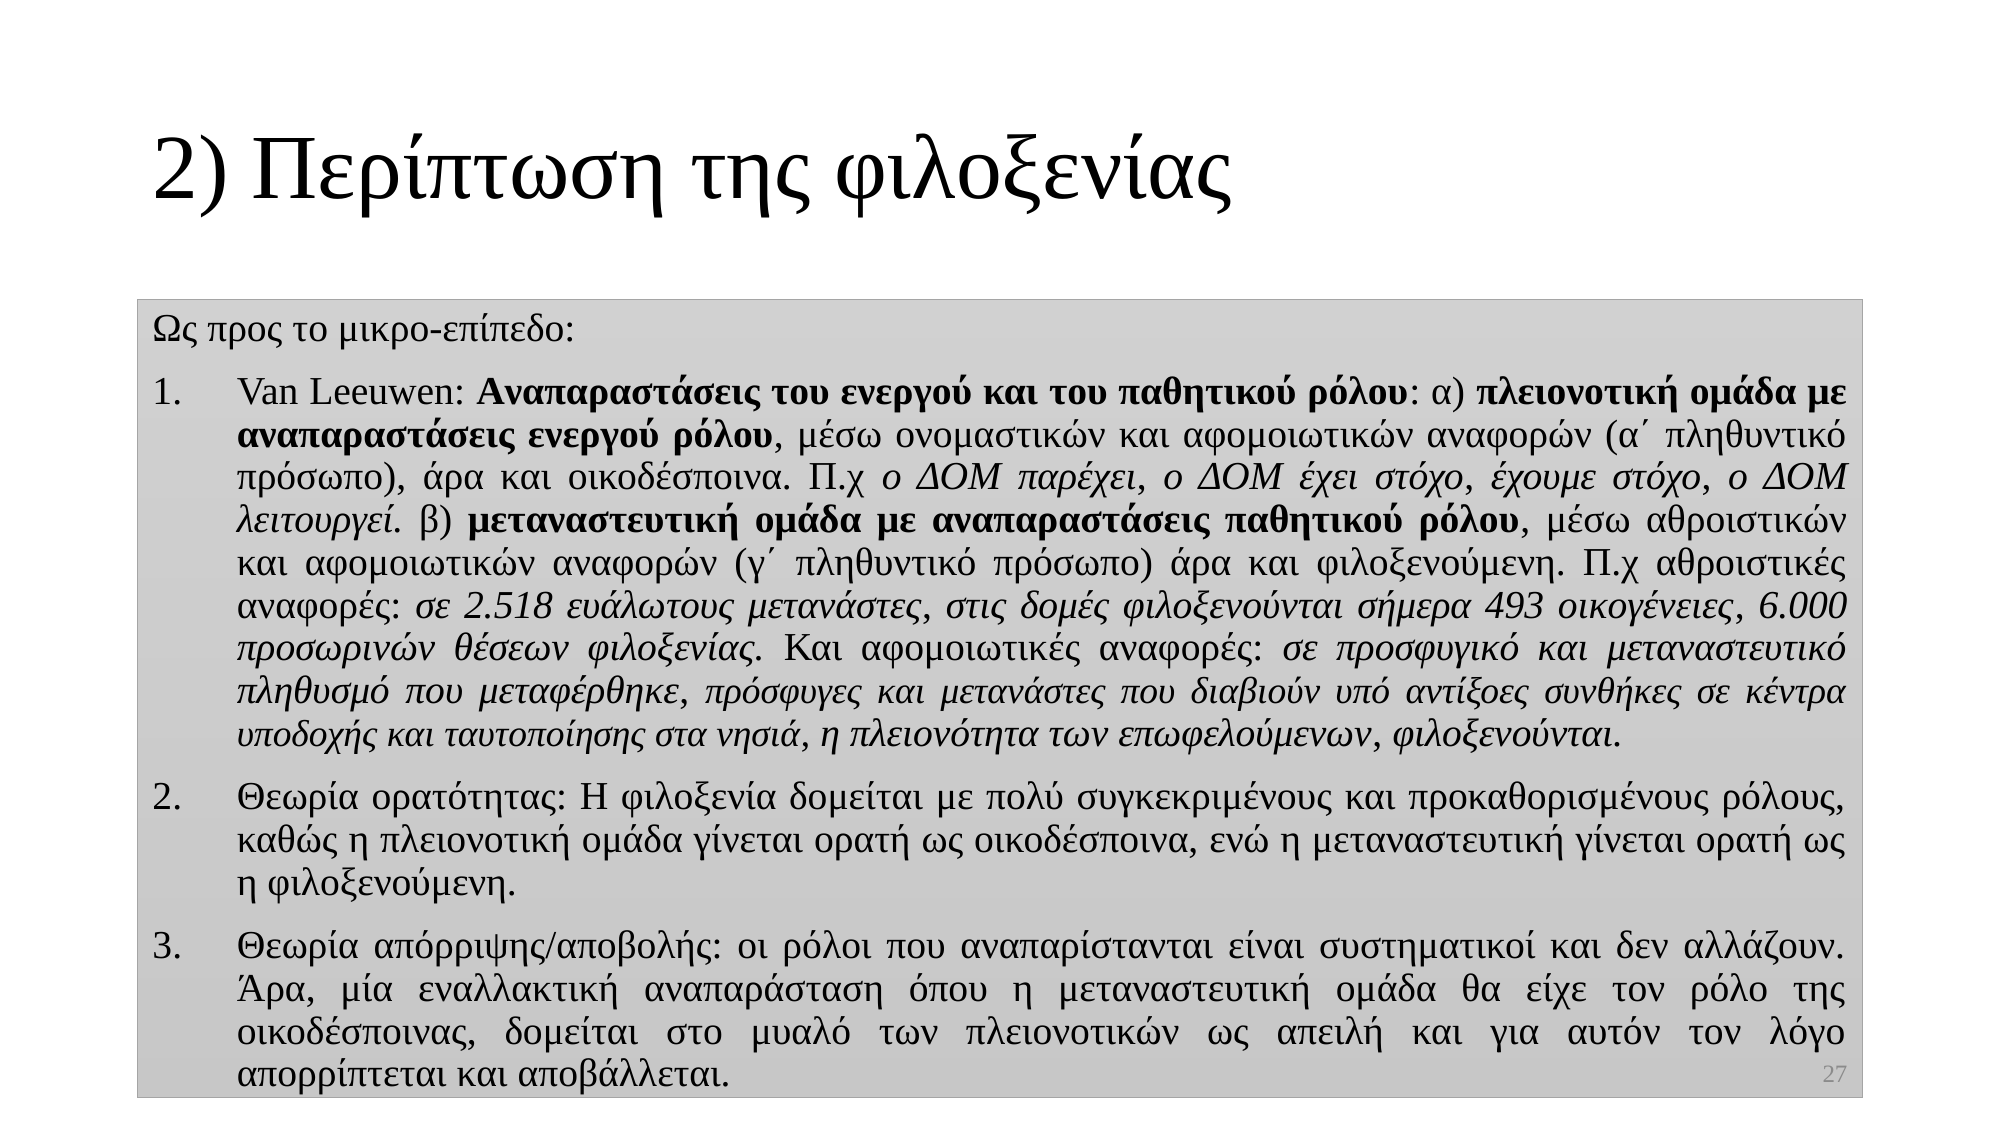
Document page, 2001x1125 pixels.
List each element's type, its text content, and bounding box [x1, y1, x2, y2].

title 2) Περίπτωση της φιλοξενίας [137, 59, 1863, 278]
slide_number 27 [1412, 1042, 1863, 1103]
list Ως προς το μικρο-επίπεδο: Van Leeuwen: Αναπαραστάσεις του ενεργού και του παθητικού ρόλου: α) πλειονοτική ομάδα με αναπαραστάσεις ενεργού ρόλου, μέσω ονομαστικών και αφομοιωτικών αναφορών (α΄ πληθυντικό πρόσωπο), άρα και οικοδέσποινα. Π.χ ο ΔΟΜ παρέχει, ο ΔΟΜ έχει στόχο, έχουμε στόχο, ο ΔΟΜ λειτουργεί. β) μεταναστευτική ομάδα με αναπαραστάσεις παθητικού ρόλου, μέσω αθροιστικών και αφομοιωτικών αναφορών (γ΄ πληθυντικό πρόσωπο) άρα και φιλοξενούμενη. Π.χ αθροιστικές αναφορές: σε 2.518 ευάλωτους μετανάστες, στις δομές φιλοξενούνται σήμερα 493 οικογένειες, 6.000 προσωρινών θέσεων φιλοξενίας. Και αφομοιωτικές αναφορές: σε προσφυγικό και μεταναστευτικό πληθυσμό που μεταφέρθηκε, πρόσφυγες και μετανάστες που διαβιούν υπό αντίξοες συνθήκες σε κέντρα υποδοχής και ταυτοποίησης στα νησιά, η πλειονότητα των επωφελούμενων, φιλοξενούνται. Θεωρία ορατότητας: Η φιλοξενία δομείται με πολύ συγκεκριμένους και προκαθορισμένους ρόλους, καθώς η πλειονοτική ομάδα γίνεται ορατή ως οικοδέσποινα, ενώ η μεταναστευτική γίνεται ορατή ως η φιλοξενούμενη. Θεωρία απόρριψης/αποβολής: οι ρόλοι που αναπαρίστανται είναι συστηματικοί και δεν αλλάζουν. Άρα, μία εναλλακτική αναπαράσταση όπου η μεταναστευτική ομάδα θα είχε τον ρόλο της οικοδέσποινας, δομείται στο μυαλό των πλειονοτικών ως απειλή και για αυτόν τον λόγο απορρίπτεται και αποβάλλεται. [137, 299, 1863, 1098]
